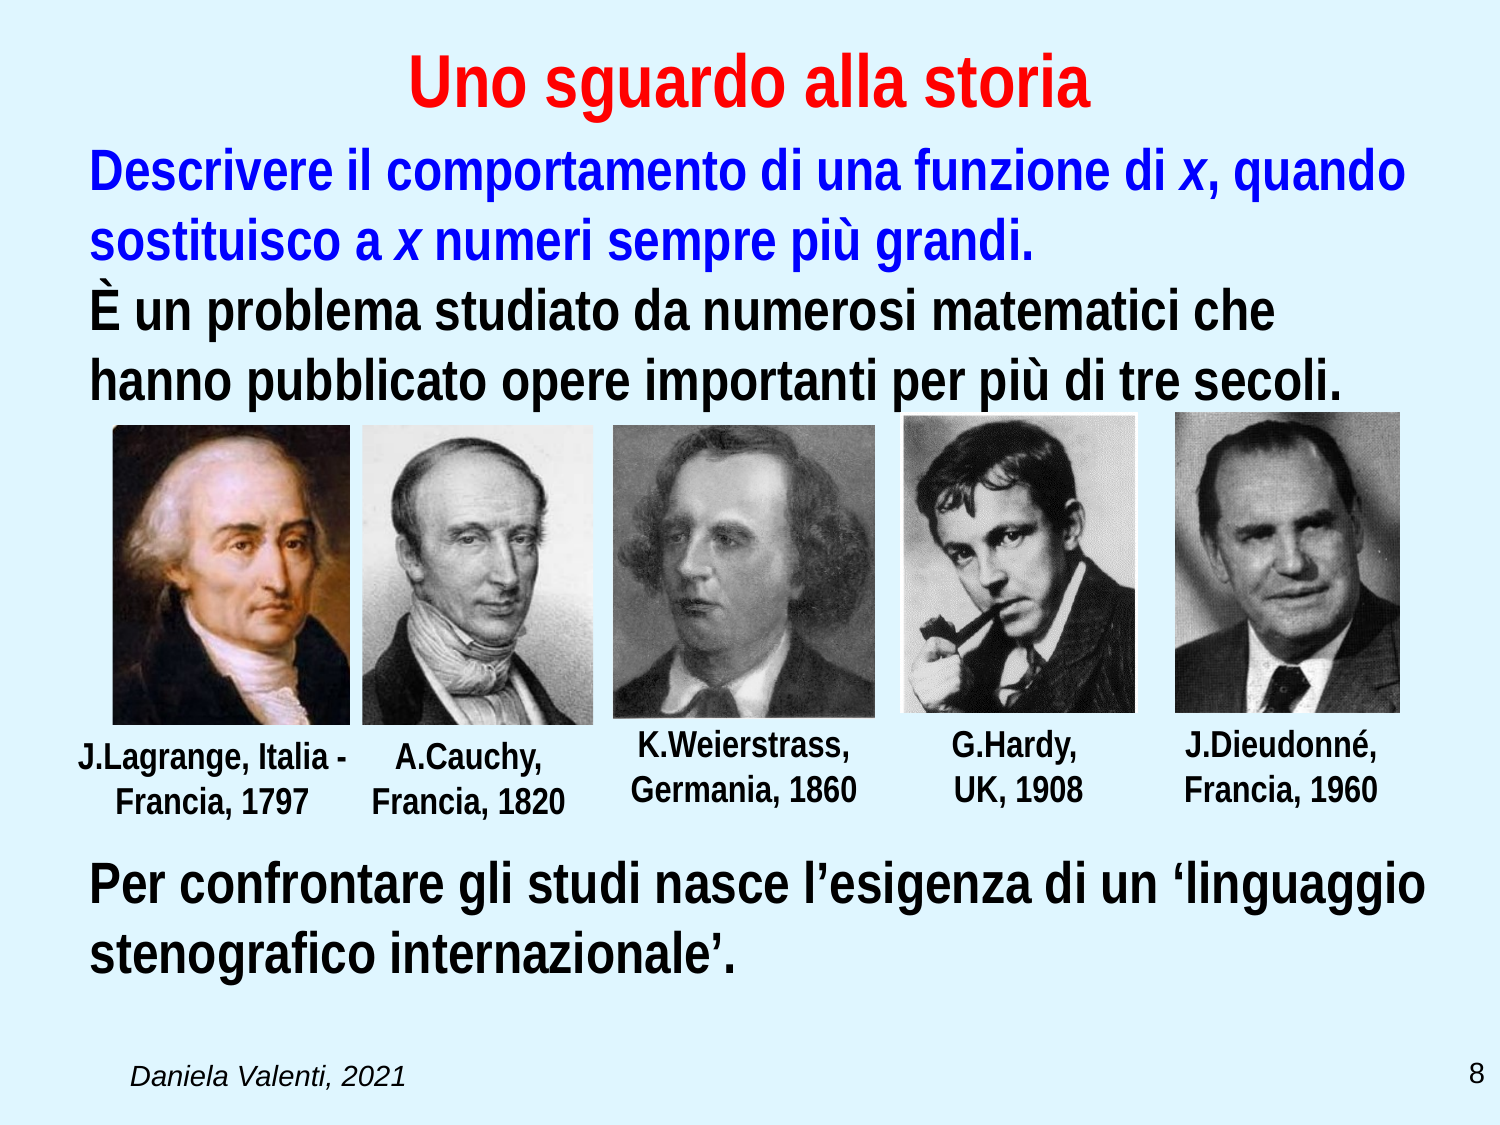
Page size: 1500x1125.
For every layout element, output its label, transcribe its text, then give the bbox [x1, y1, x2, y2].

text_box J.Lagrange, Italia - Francia, 1797 [62, 724, 363, 875]
slide_number 8 [1449, 1046, 1500, 1125]
text_box Per confrontare gli studi nasce l’esigenza di un ‘linguaggio stenografico internazionale’. [75, 837, 1463, 993]
title Uno sguardo alla storia [75, 24, 1425, 125]
picture [899, 412, 1139, 713]
picture [612, 424, 876, 719]
text_box J.Dieudonné, Francia, 1960 [1162, 712, 1400, 863]
picture [112, 424, 351, 726]
text_box A.Cauchy, Francia, 1820 [363, 734, 588, 875]
picture [1174, 412, 1401, 713]
text_box G.Hardy, UK, 1908 [899, 721, 1138, 818]
text_box K.Weierstrass, Germania, 1860 [612, 726, 875, 863]
picture [362, 424, 594, 726]
text_box Descrivere il comportamento di una funzione di x, quando sostituisco a x numeri sempre più grandi. È un problema studiato da numerosi matematici che hanno pubblicato opere importanti per più di tre secoli. [74, 125, 1425, 465]
footer Daniela Valenti, 2021 [0, 1049, 538, 1101]
